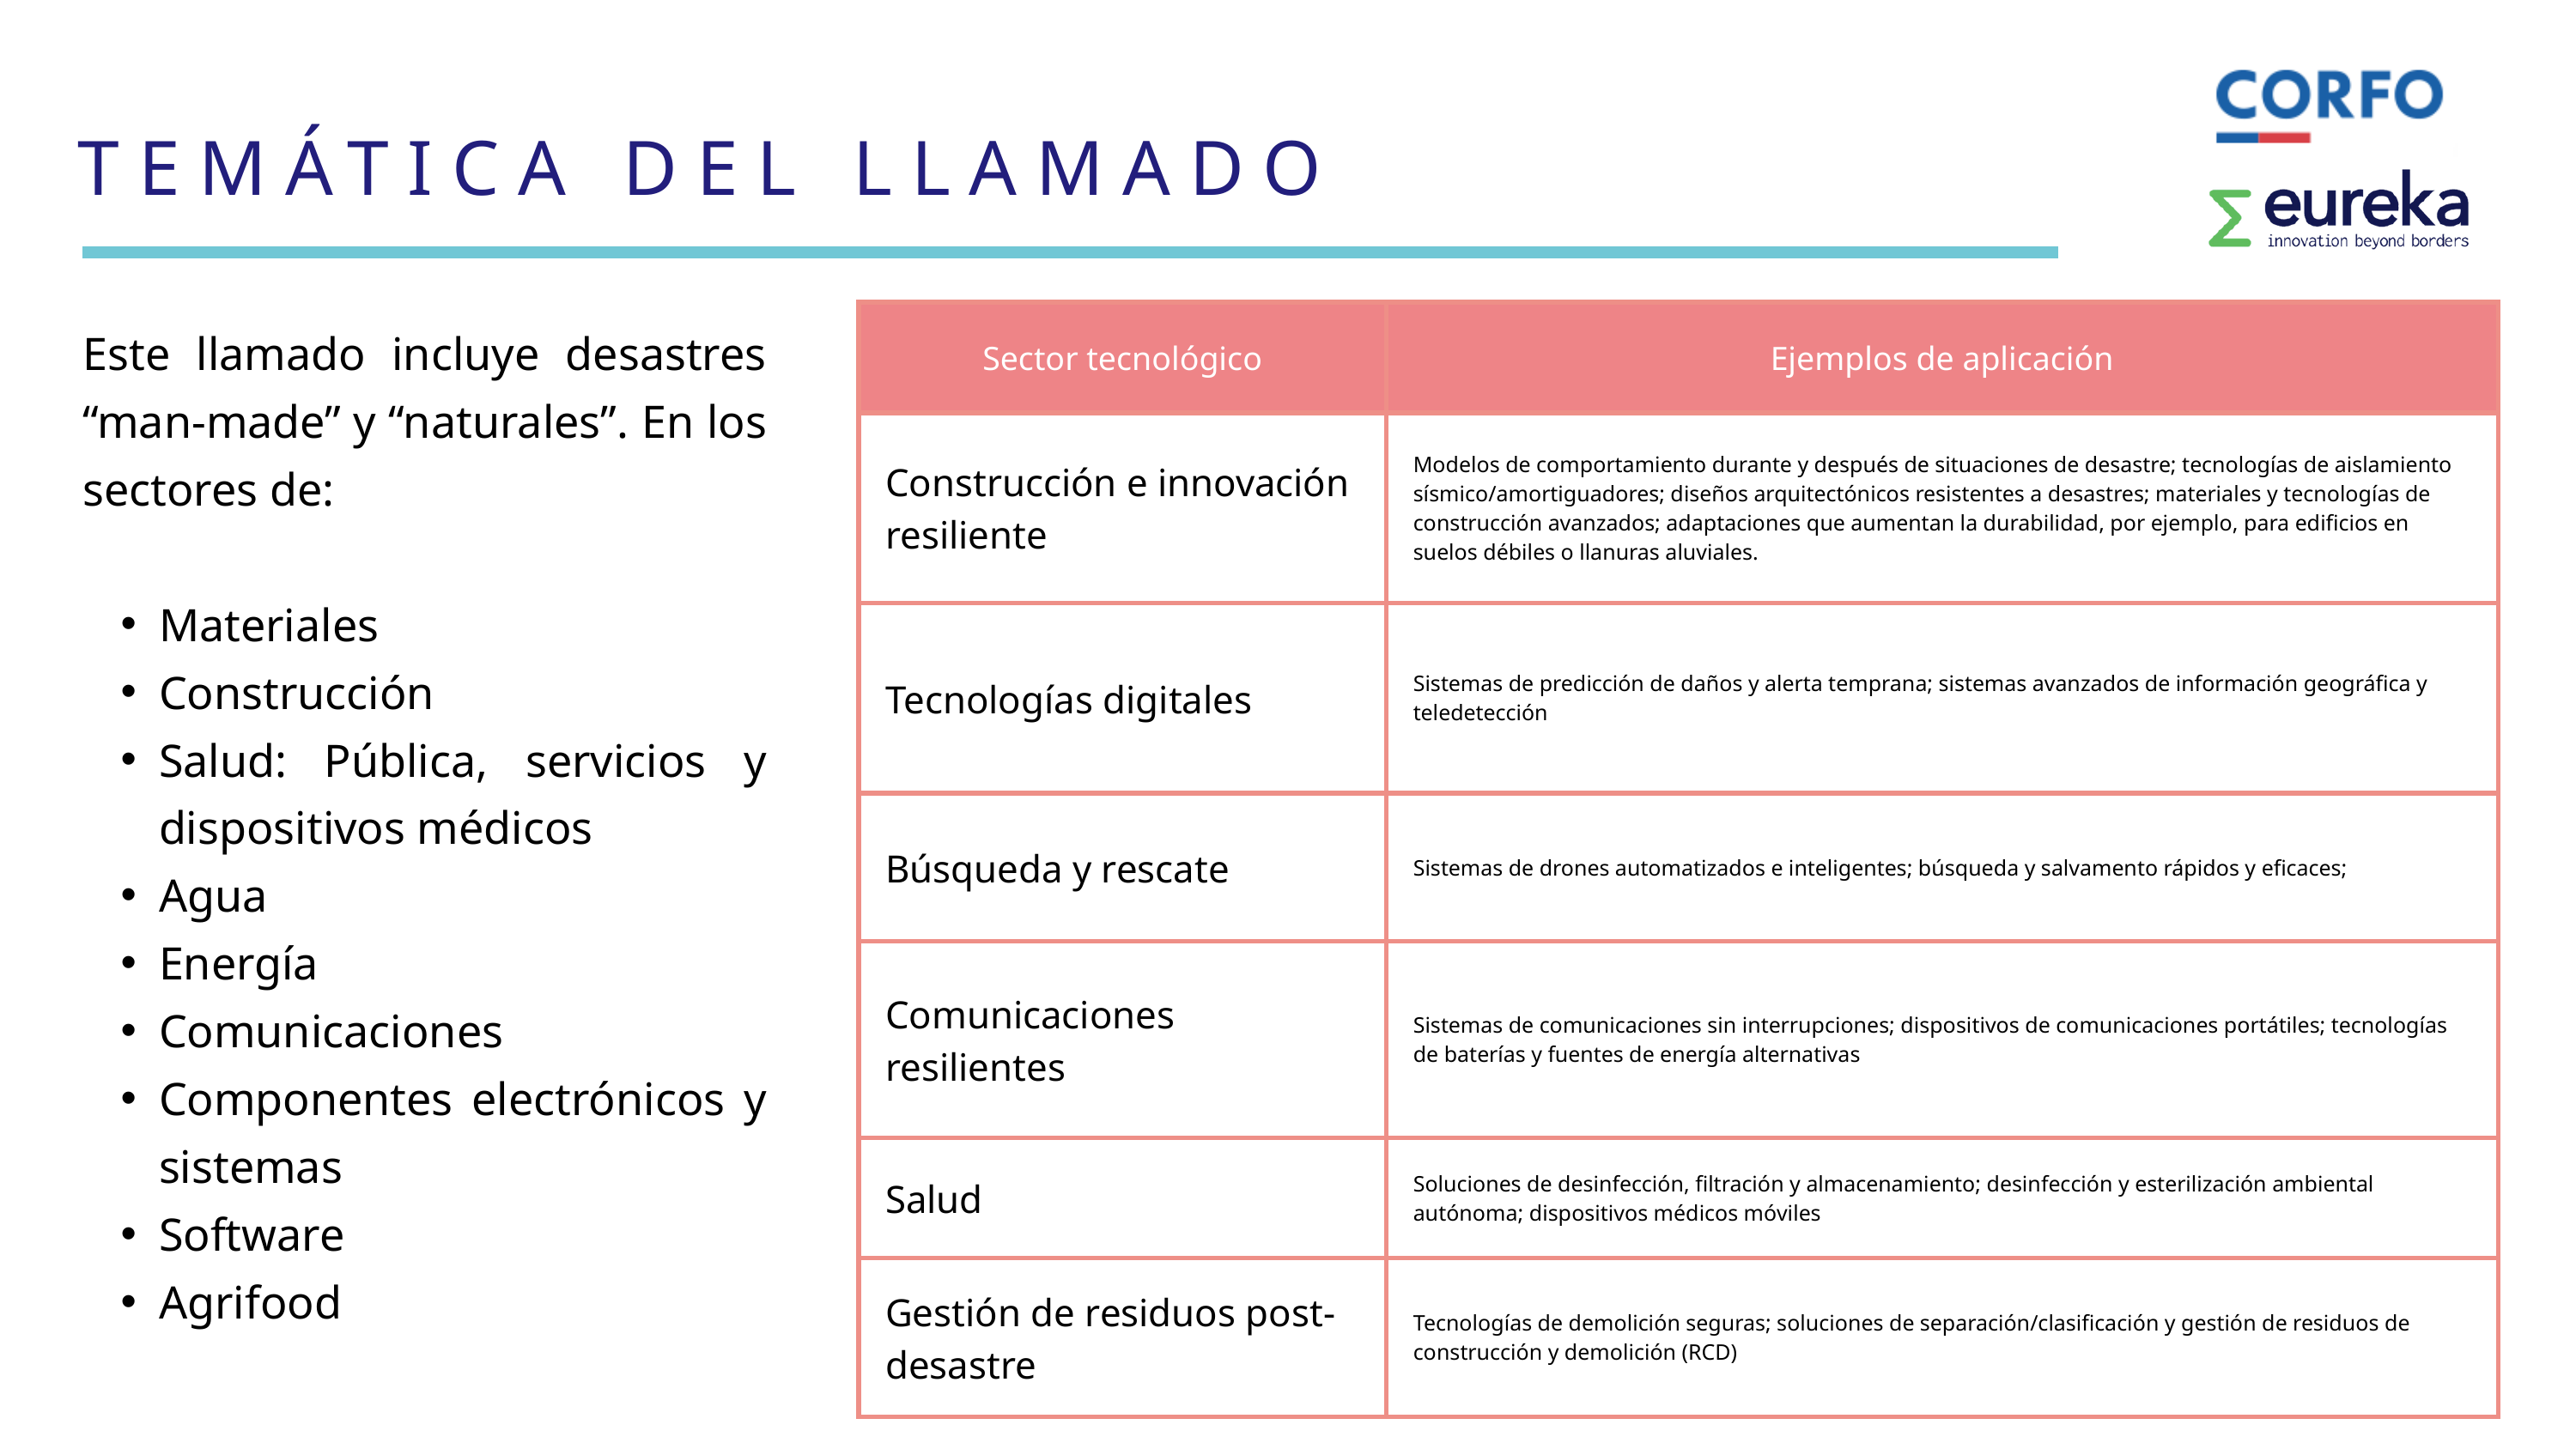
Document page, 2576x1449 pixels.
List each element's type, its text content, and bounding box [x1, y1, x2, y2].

table_cell Modelos de comportamiento durante y después de situaciones de desastre; tecnologías de aislamiento sísmico/amortiguadores; diseños arquitectónicos resistentes a desastres; materiales y tecnologías de construcción avanzados; adaptaciones que aumentan la durabilidad, por ejemplo, para edificios en suelos débiles o llanuras aluviales. [1388, 415, 2496, 601]
table_cell Soluciones de desinfección, filtración y almacenamiento; desinfección y esterilización ambiental autónoma; dispositivos médicos móviles [1388, 1140, 2496, 1256]
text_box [2198, 163, 2482, 258]
table_cell Tecnologías de demolición seguras; soluciones de separación/clasificación y gestión de residuos de construcción y demolición (RCD) [1388, 1260, 2496, 1415]
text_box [76, 246, 2064, 259]
table_cell Salud [861, 1140, 1384, 1256]
table_header Ejemplos de aplicación [1388, 305, 2496, 410]
table_cell Construcción e innovación resiliente [861, 415, 1384, 601]
text_box TEMÁTICA DEL LLAMADO [77, 105, 1428, 210]
table_cell Comunicaciones resilientes [861, 943, 1384, 1136]
table_header Sector tecnológico [861, 305, 1384, 410]
text_box [2214, 54, 2459, 158]
table_cell Gestión de residuos post-desastre [861, 1260, 1384, 1415]
table_cell Búsqueda y rescate [861, 796, 1384, 939]
table_cell Sistemas de predicción de daños y alerta temprana; sistemas avanzados de información geográfica y teledetección [1388, 605, 2496, 791]
text_box Este llamado incluye desastres “man-made” y “naturales”. En los sectores de: Materiales Construcción Salud: Pública, servicios y dispositivos médicos Agua Energía Comunicaciones Componentes electrónicos y sistemas Software Agrifood [82, 311, 768, 1329]
table_cell Sistemas de drones automatizados e inteligentes; búsqueda y salvamento rápidos y eficaces; [1388, 796, 2496, 939]
table_cell Tecnologías digitales [861, 605, 1384, 791]
table_cell Sistemas de comunicaciones sin interrupciones; dispositivos de comunicaciones portátiles; tecnologías de baterías y fuentes de energía alternativas [1388, 943, 2496, 1136]
